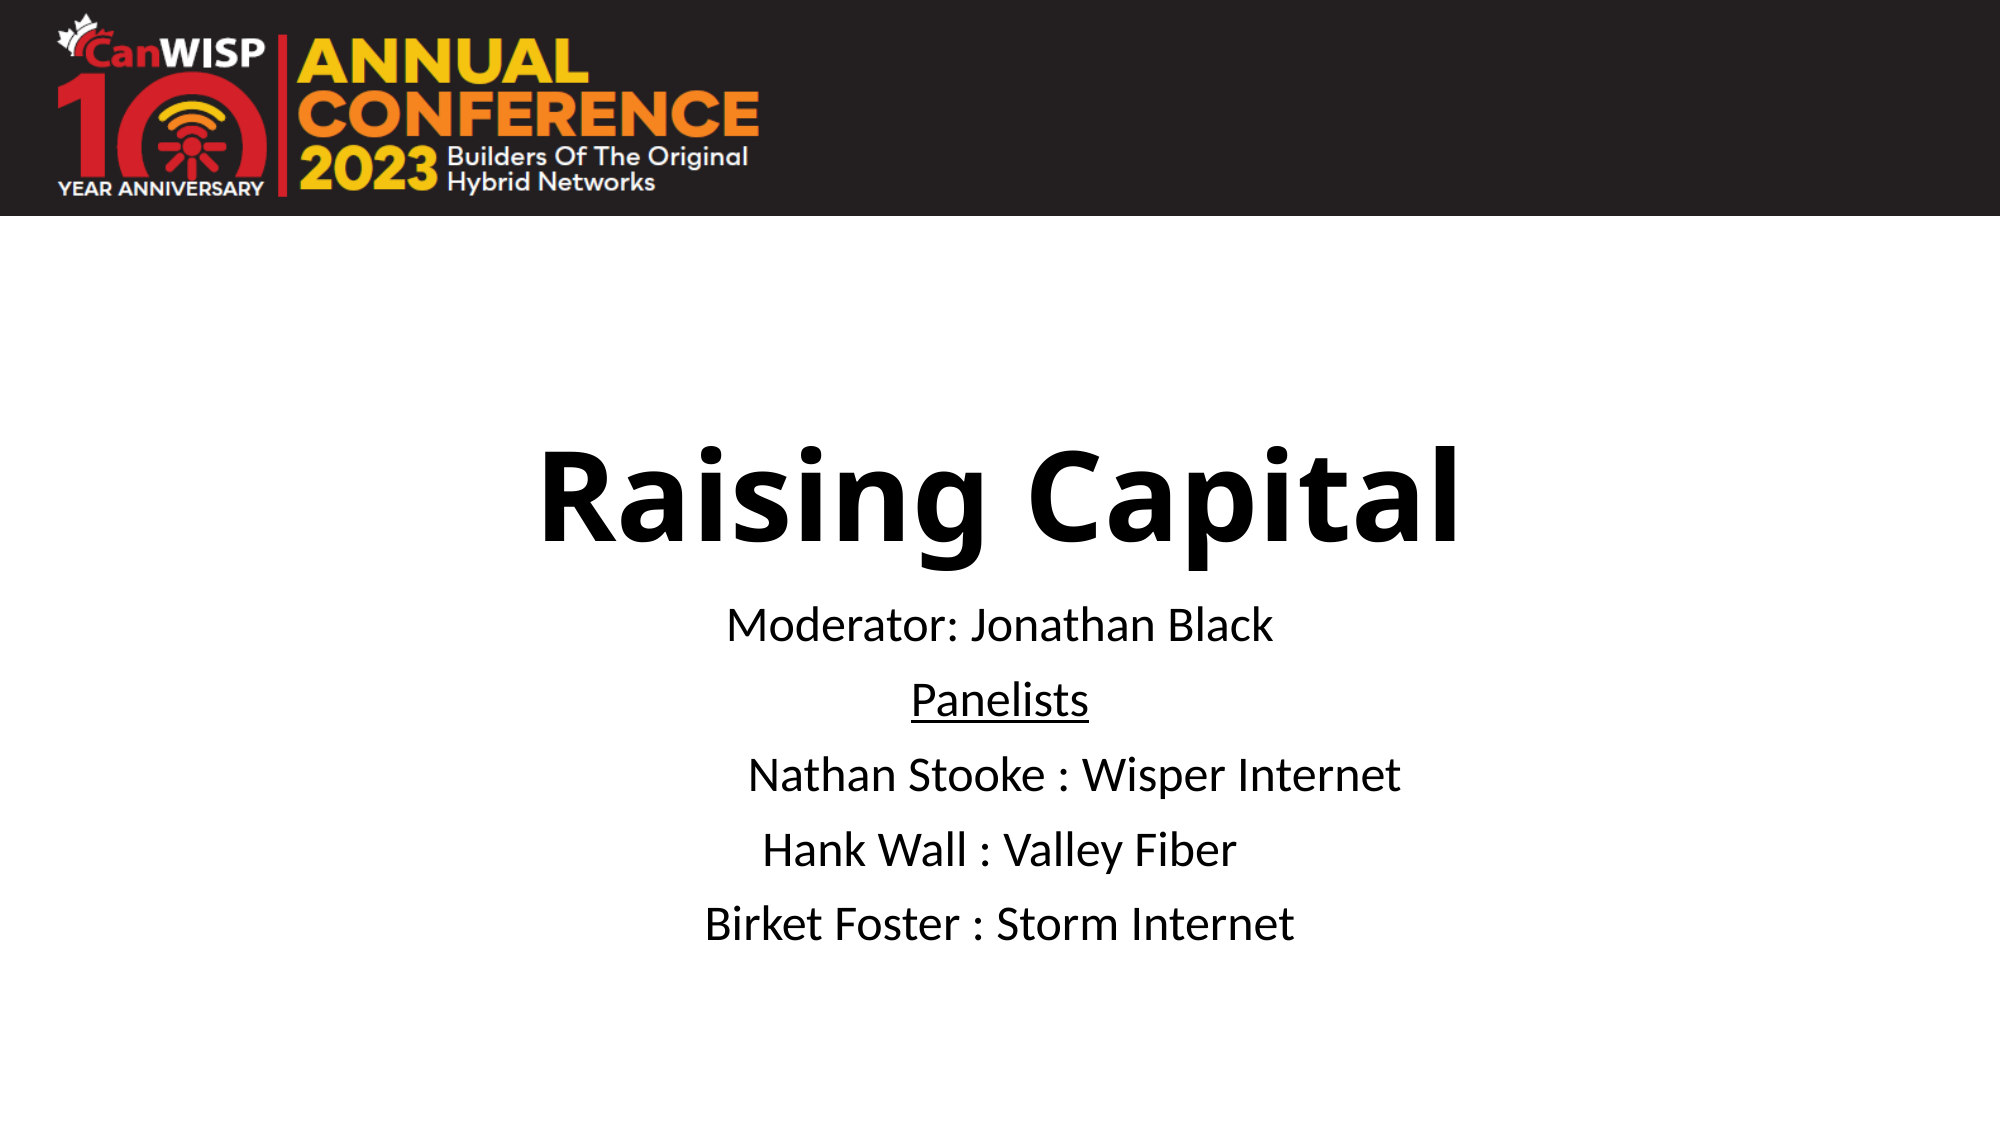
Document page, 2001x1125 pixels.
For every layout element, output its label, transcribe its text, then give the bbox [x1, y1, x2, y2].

subtitle Moderator: Jonathan Black Panelists Nathan Stooke : Wisper Internet Hank Wall : Valley Fiber Birket Foster : Storm Internet [249, 590, 1750, 1017]
picture [0, 0, 2000, 216]
title Raising Capital [249, 184, 1750, 576]
